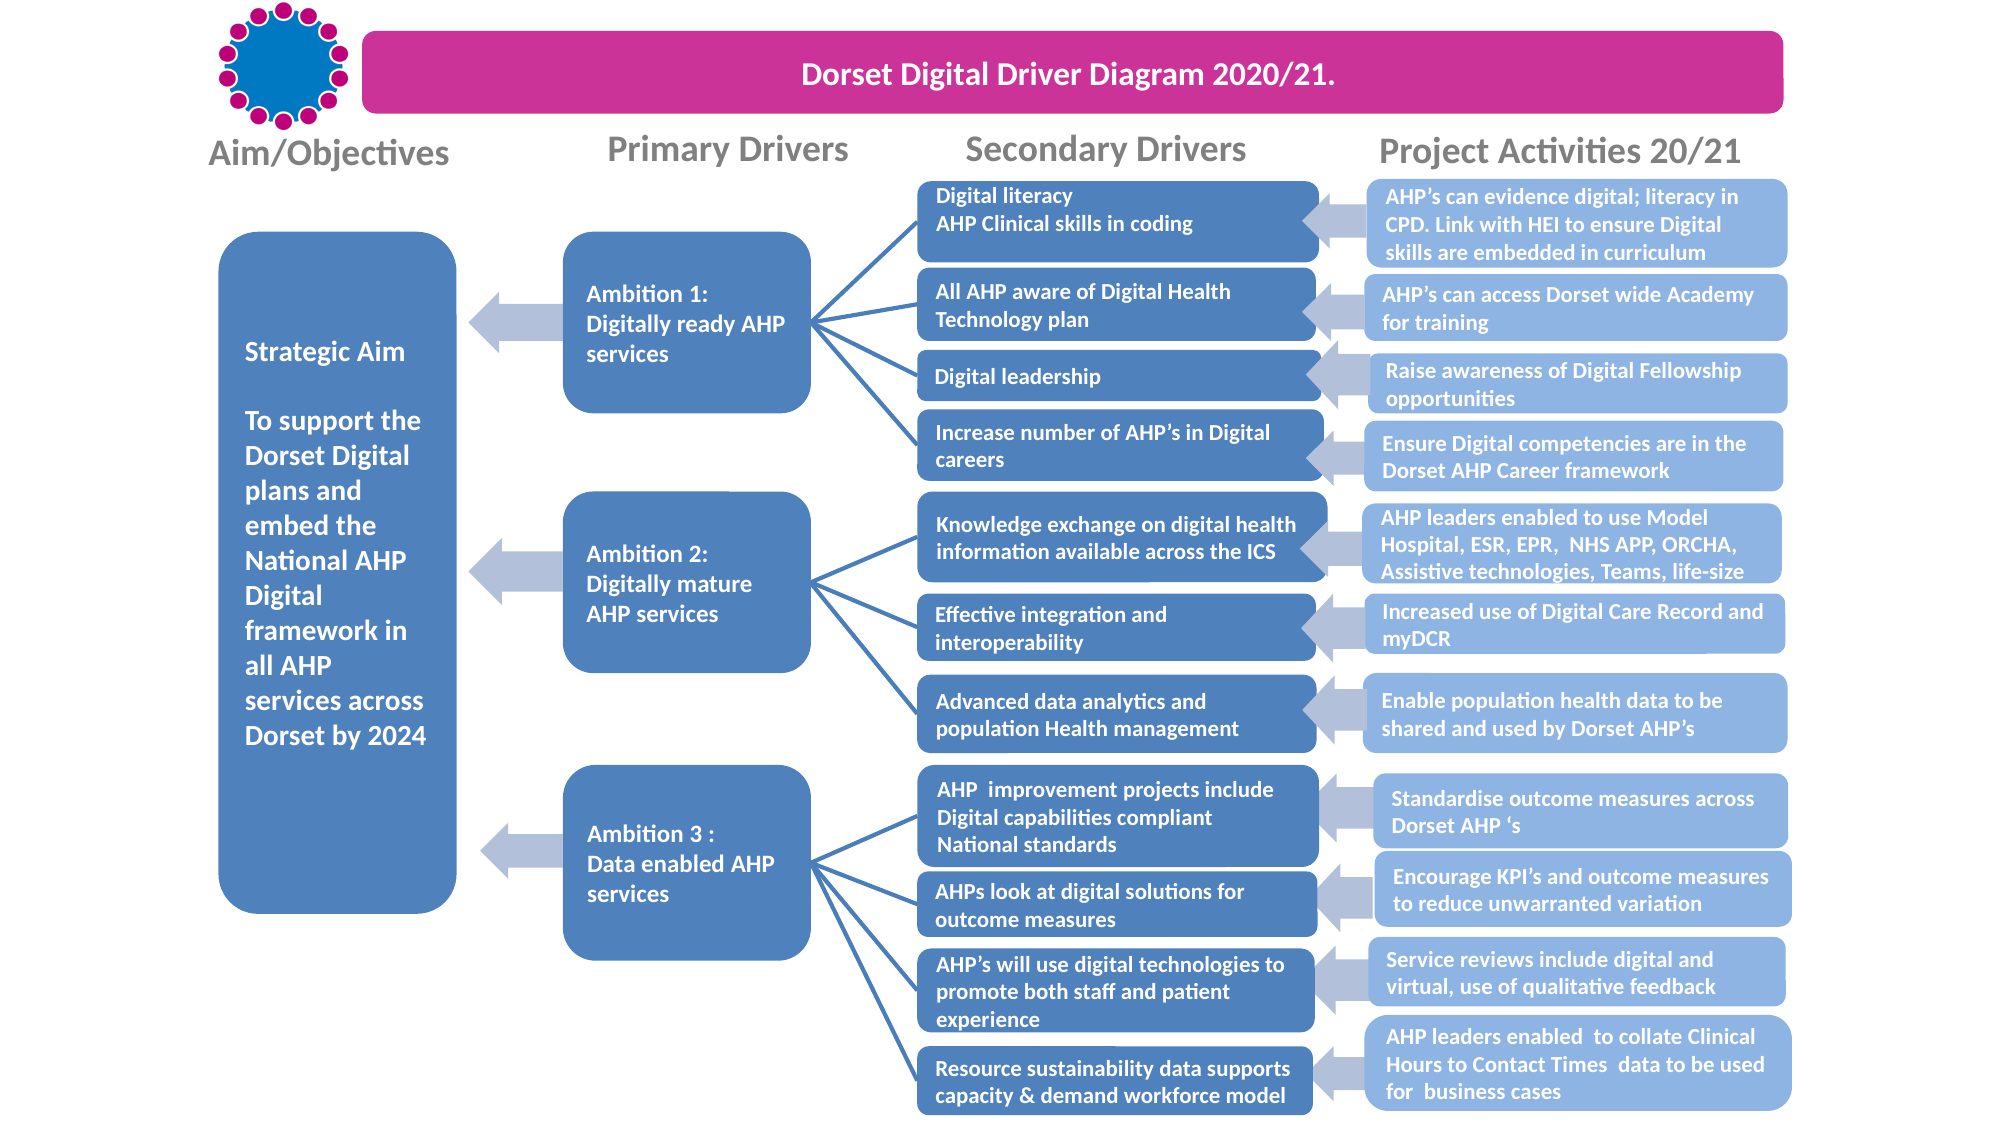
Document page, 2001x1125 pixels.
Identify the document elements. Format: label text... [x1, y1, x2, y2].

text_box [1301, 193, 1367, 249]
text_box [810, 221, 918, 304]
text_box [1301, 282, 1365, 342]
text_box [810, 997, 918, 1081]
text_box Ambition 3 : Data enabled AHP services [560, 762, 814, 963]
text_box All AHP aware of Digital Health Technology plan [921, 265, 1318, 344]
text_box AHP’s can evidence digital; literacy in CPD. Link with HEI to ensure Digital skills are embedded in curriculum [1364, 176, 1790, 270]
text_box Enable population health data to be shared and used by Dorset AHP’s [1367, 670, 1790, 756]
text_box AHP improvement projects include Digital capabilities compliant National standards [915, 762, 1321, 869]
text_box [1300, 945, 1390, 1016]
text_box Digital leadership [921, 347, 1300, 404]
text_box Ambition 2: Digitally mature AHP services [560, 489, 814, 676]
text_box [468, 537, 564, 606]
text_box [468, 291, 601, 354]
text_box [810, 815, 918, 862]
text_box Encourage KPI’s and outcome measures to reduce unwarranted variation [1372, 848, 1795, 929]
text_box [810, 304, 918, 322]
text_box Aim/Objectives [140, 120, 519, 181]
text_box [810, 862, 918, 905]
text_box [1305, 430, 1371, 487]
text_box Effective integration and interoperability [921, 591, 1309, 663]
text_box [1299, 520, 1370, 578]
text_box Ensure Digital competencies are in the Dorset AHP Career framework [1363, 418, 1786, 494]
text_box AHP’s can access Dorset wide Academy for training [1362, 271, 1790, 344]
text_box AHPs look at digital solutions for outcome measures [922, 869, 1307, 940]
text_box Increase number of AHP’s in Digital careers [915, 407, 1326, 483]
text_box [1302, 675, 1368, 745]
text_box Resource sustainability data supports capacity & demand workforce model [915, 1044, 1314, 1118]
text_box Standardise outcome measures across Dorset AHP ‘s [1389, 771, 1791, 849]
text_box Project Activities 20/21 [1363, 118, 1758, 178]
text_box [810, 322, 918, 376]
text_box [810, 536, 918, 583]
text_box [810, 588, 918, 628]
text_box Strategic Aim To support the Dorset Digital plans and embed the National AHP Digital framework in all AHP services across Dorset by 2024 [216, 229, 459, 916]
text_box Advanced data analytics and population Health management [915, 672, 1312, 756]
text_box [810, 911, 918, 991]
text_box Primary Drivers [582, 116, 875, 177]
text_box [810, 634, 918, 715]
picture [216, 1, 351, 132]
text_box Secondary Drivers [926, 116, 1286, 177]
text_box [1301, 773, 1391, 843]
text_box AHP leaders enabled to use Model Hospital, ESR, EPR, NHS APP, ORCHA, Assistive technologies, Teams, life-size [1360, 501, 1784, 586]
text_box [1305, 1045, 1371, 1102]
text_box AHP leaders enabled to collate Clinical Hours to Contact Times data to be used for business cases [1362, 1012, 1795, 1114]
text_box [1305, 339, 1371, 412]
text_box Raise awareness of Digital Fellowship opportunities [1374, 351, 1790, 416]
text_box Ambition 1: Digitally ready AHP services [560, 229, 805, 416]
text_box Service reviews include digital and virtual, use of qualitative feedback [1367, 934, 1788, 1009]
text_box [1300, 593, 1366, 663]
text_box Digital literacy AHP Clinical skills in coding [915, 179, 1321, 265]
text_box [1308, 863, 1374, 933]
text_box AHP’s will use digital technologies to promote both staff and patient experience [921, 946, 1317, 1035]
text_box Dorset Digital Driver Diagram 2020/21. [360, 28, 1786, 116]
text_box Increased use of Digital Care Record and myDCR [1367, 591, 1788, 656]
text_box Knowledge exchange on digital health information available across the ICS [915, 489, 1330, 585]
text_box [810, 383, 918, 446]
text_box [479, 822, 564, 880]
